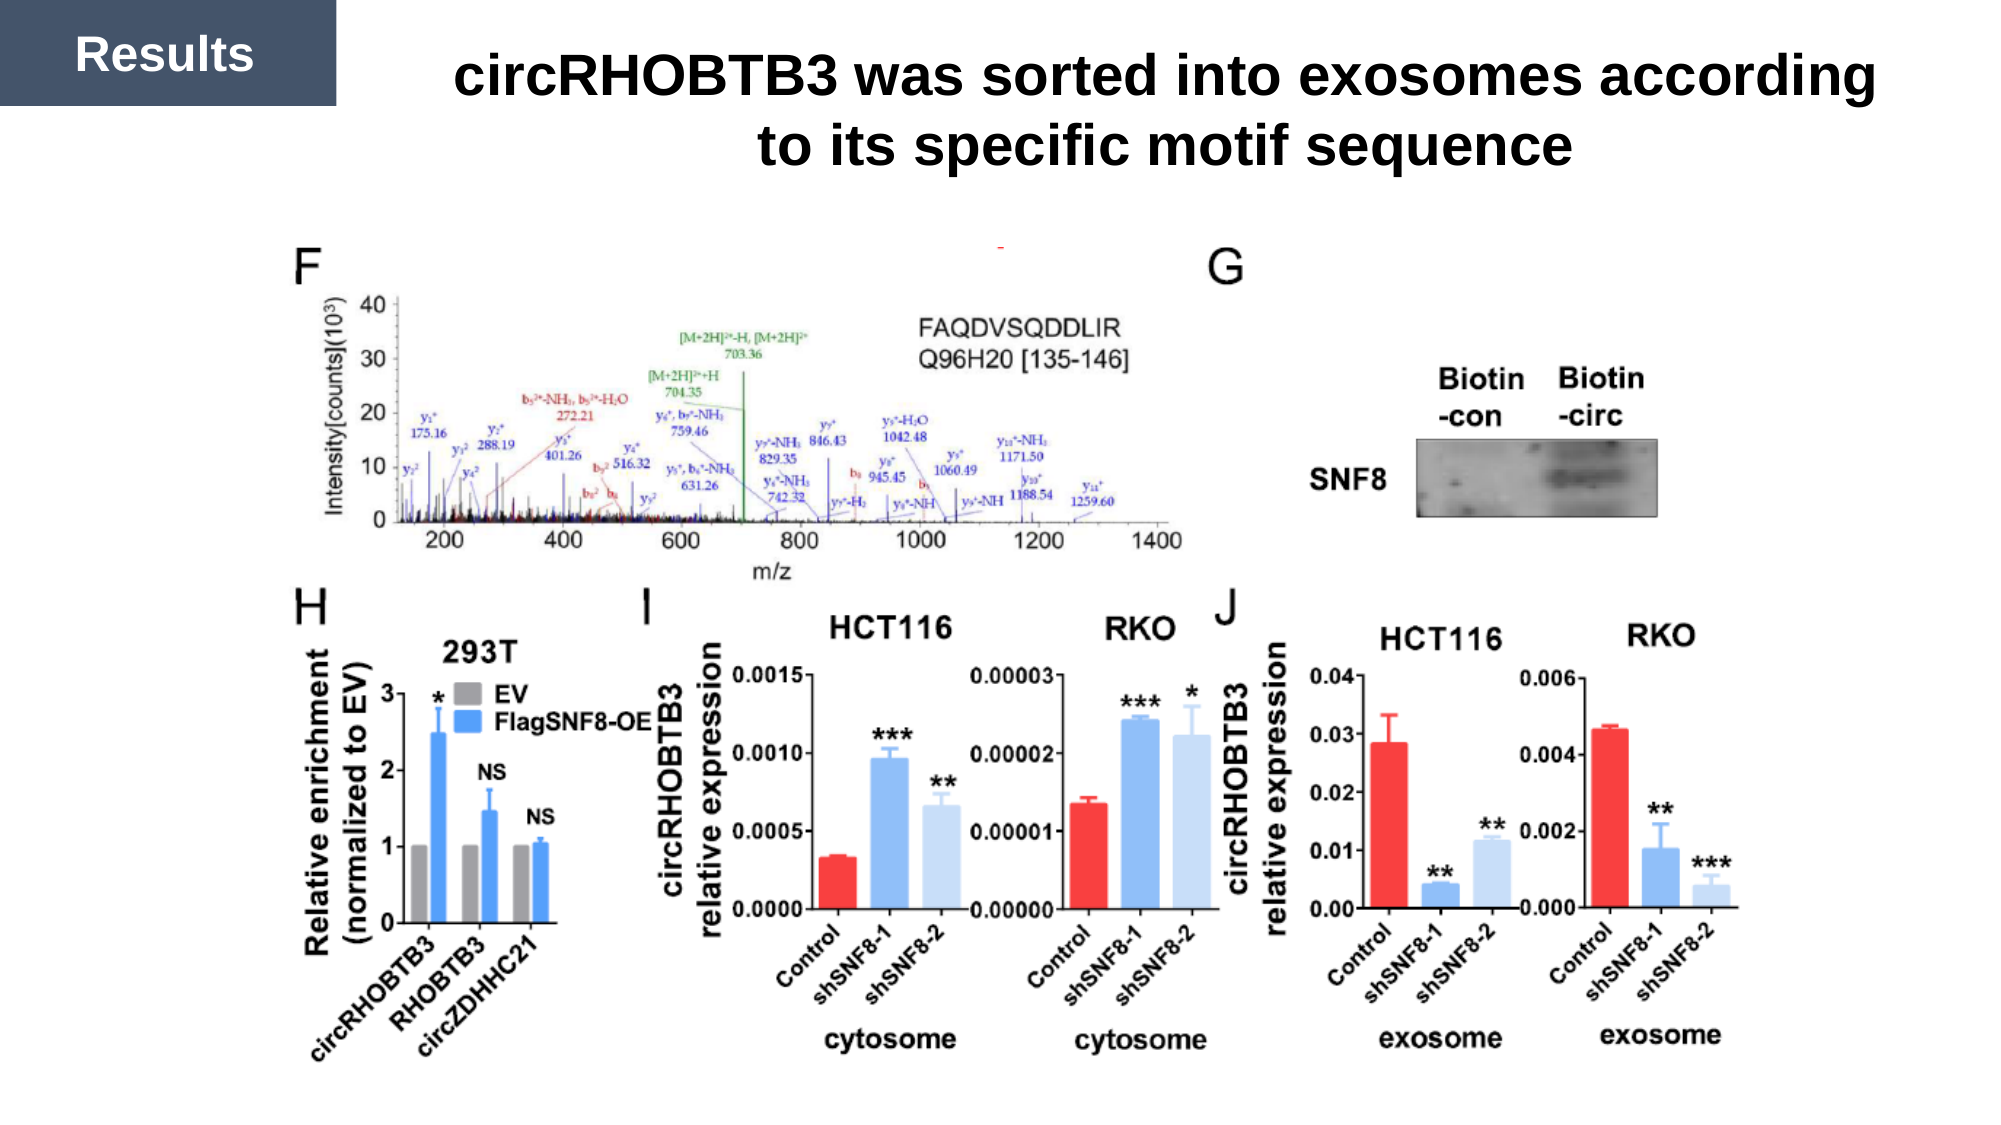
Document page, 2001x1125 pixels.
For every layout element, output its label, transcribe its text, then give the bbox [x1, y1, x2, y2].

text_box Results [0, 13, 333, 89]
picture [242, 247, 1782, 1063]
text_box [0, 0, 337, 107]
text_box circRHOBTB3 was sorted into exosomes according to its specific motif sequence [418, 29, 1915, 185]
